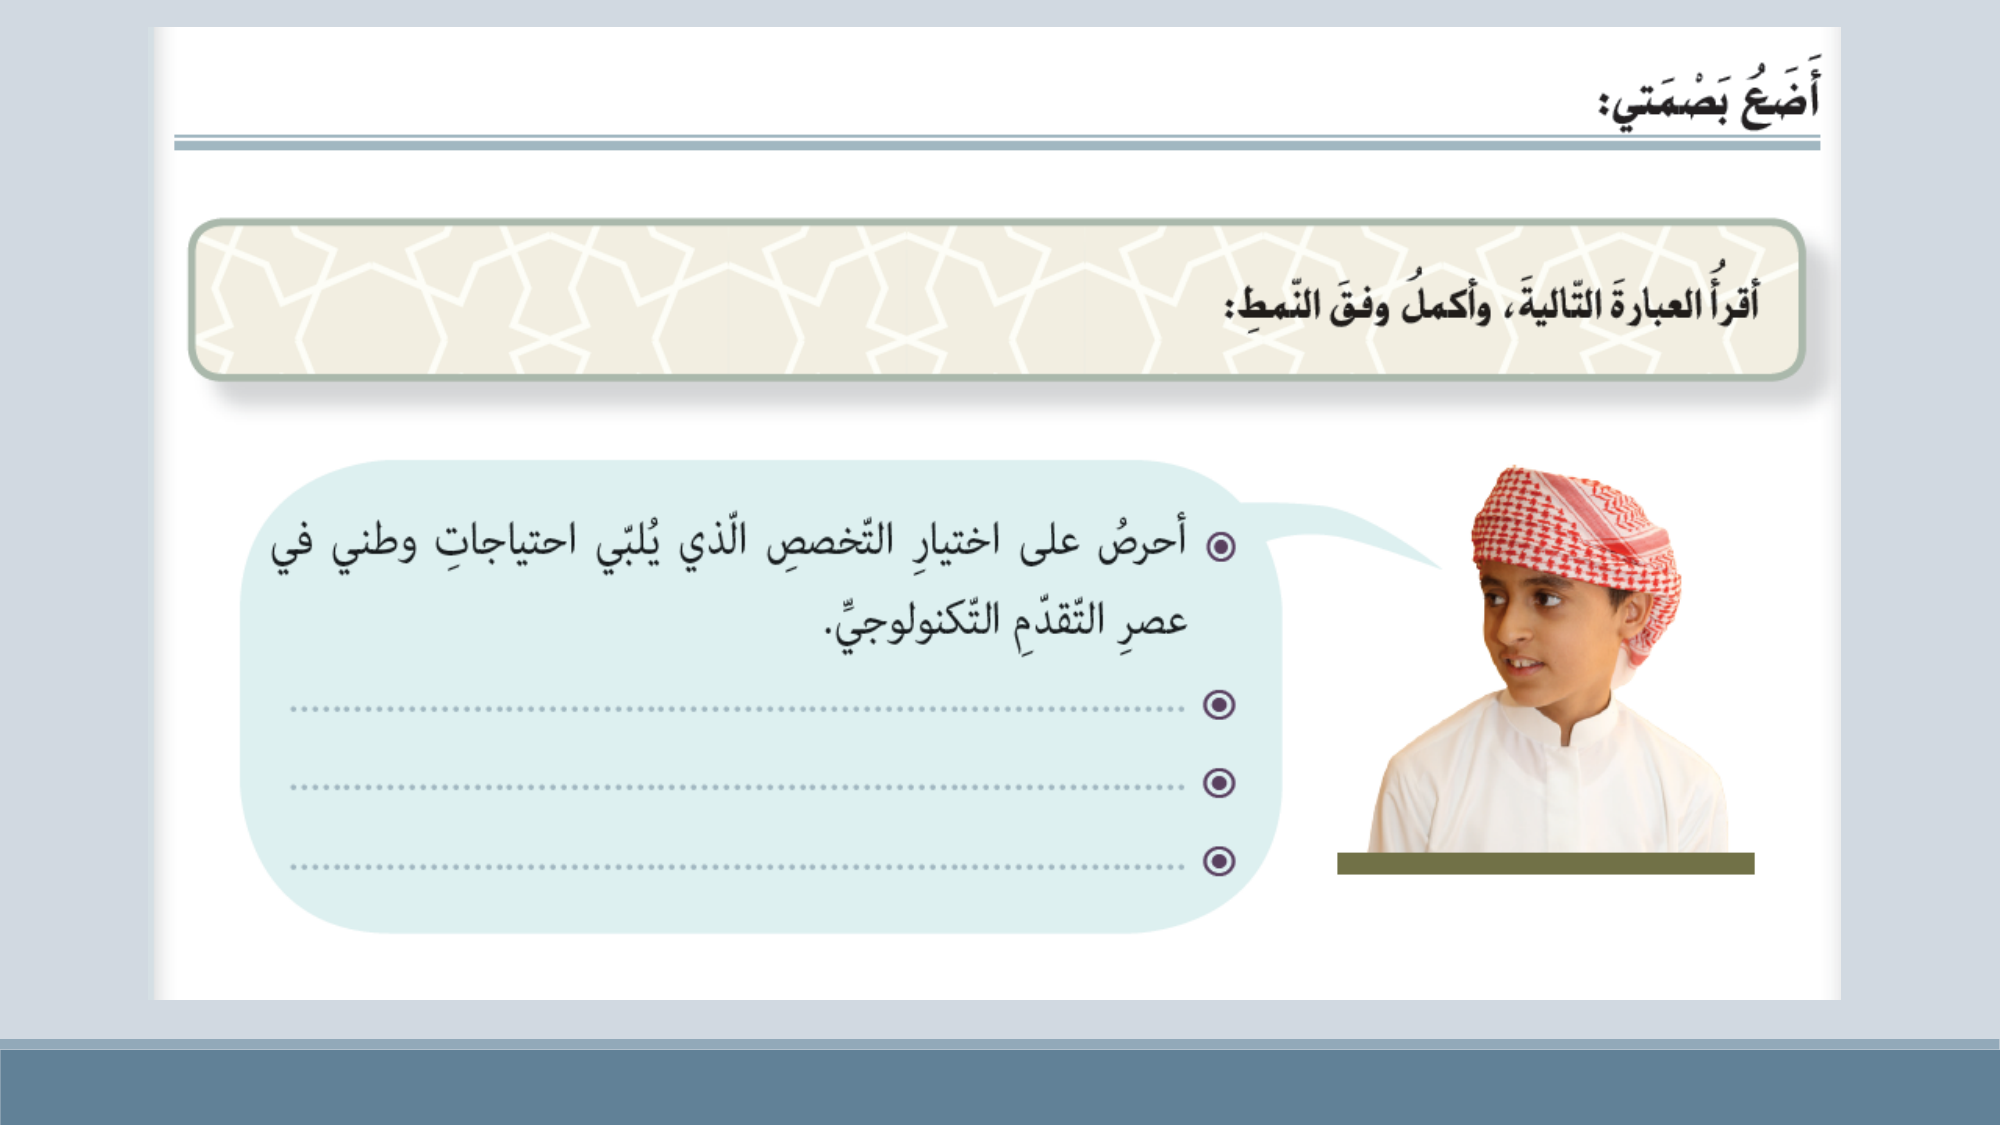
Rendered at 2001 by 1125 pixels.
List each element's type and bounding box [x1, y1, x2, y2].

picture [147, 27, 1842, 1001]
